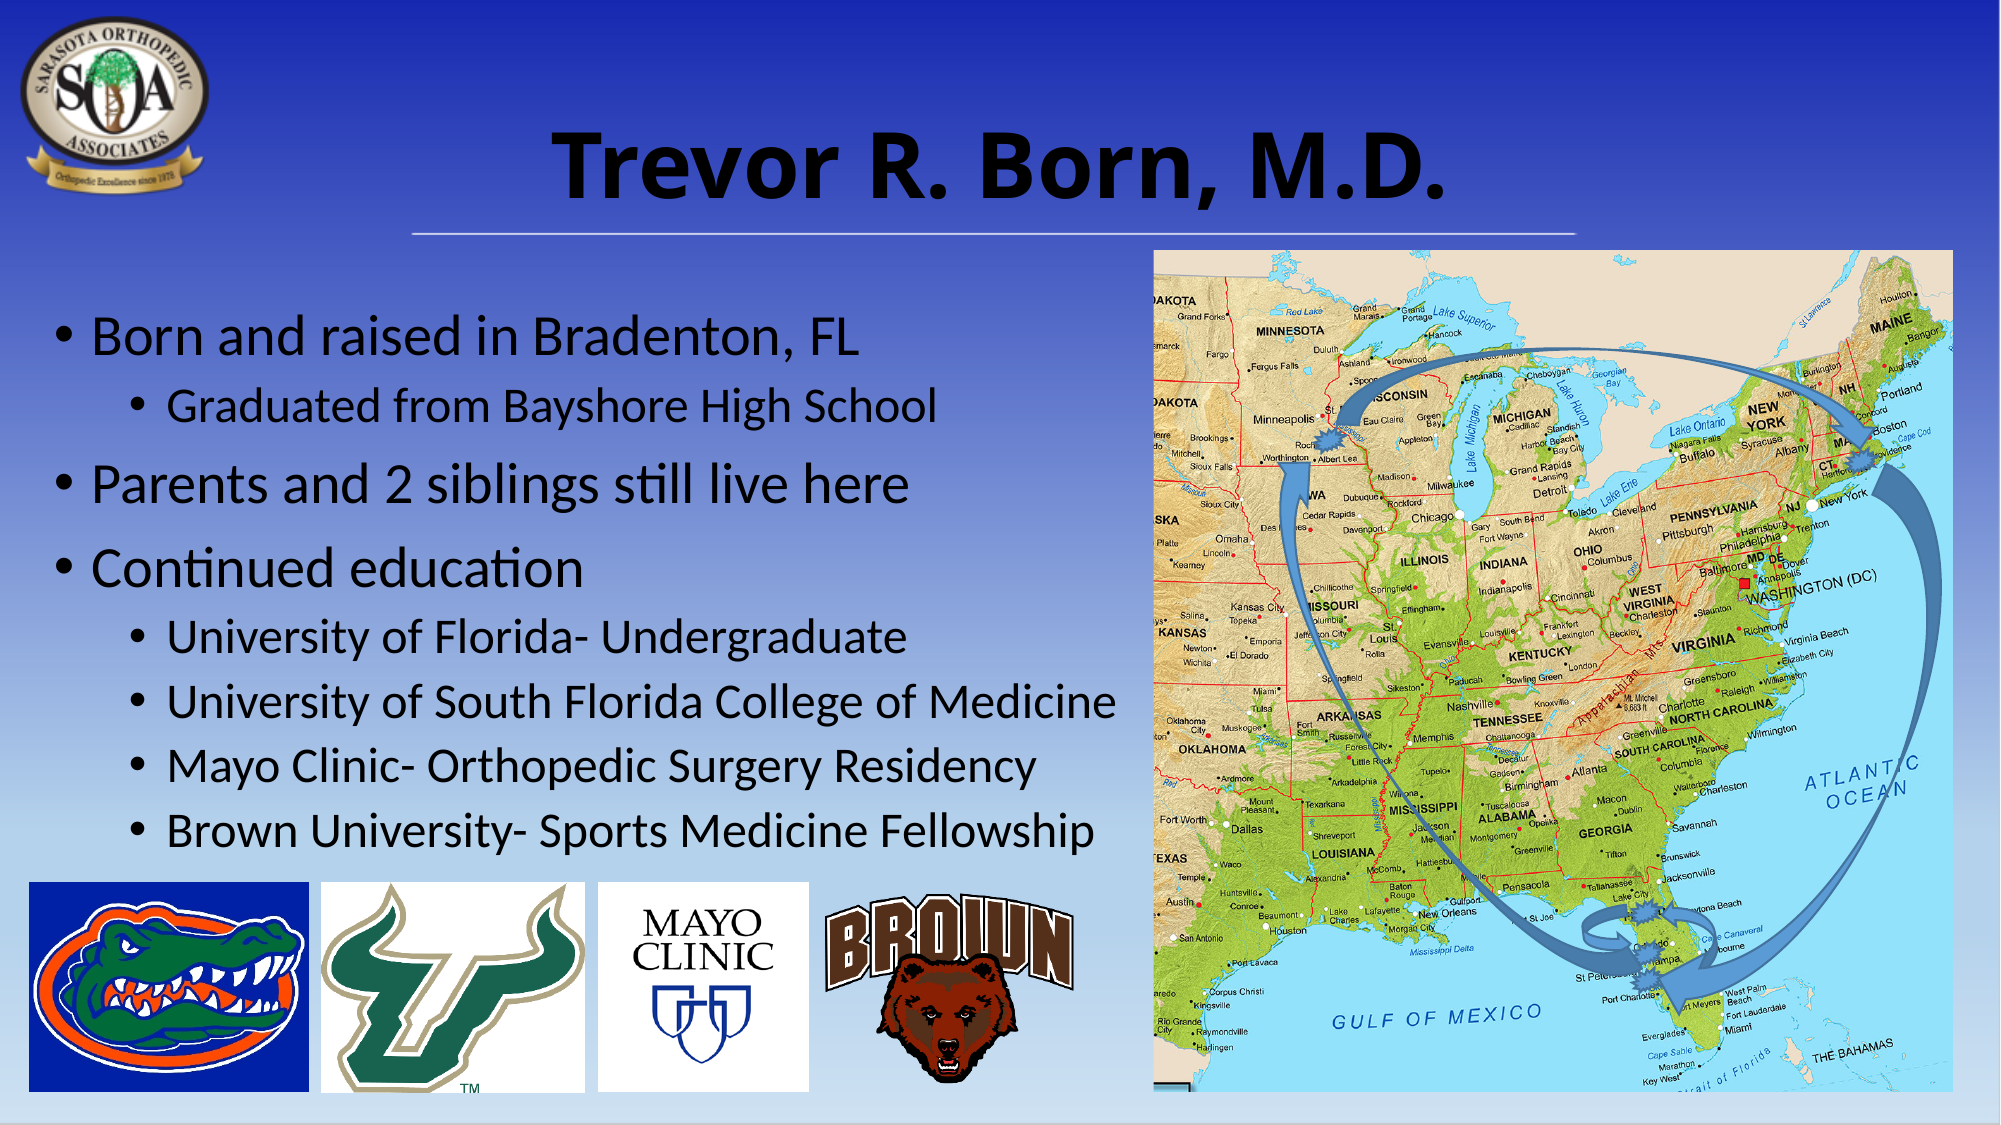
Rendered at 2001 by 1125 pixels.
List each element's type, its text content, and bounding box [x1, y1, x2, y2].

title Trevor R. Born, M.D. [137, 59, 1863, 278]
list Born and raised in Bradenton, FL Graduated from Bayshore High School Parents and 2 siblings still live here Continued education University of Florida- Undergraduate University of South Florida College of Medicine Mayo Clinic- Orthopedic Surgery Residency Brown University- Sports Medicine Fellowship [38, 297, 1136, 1012]
picture [0, 0, 2001, 1125]
